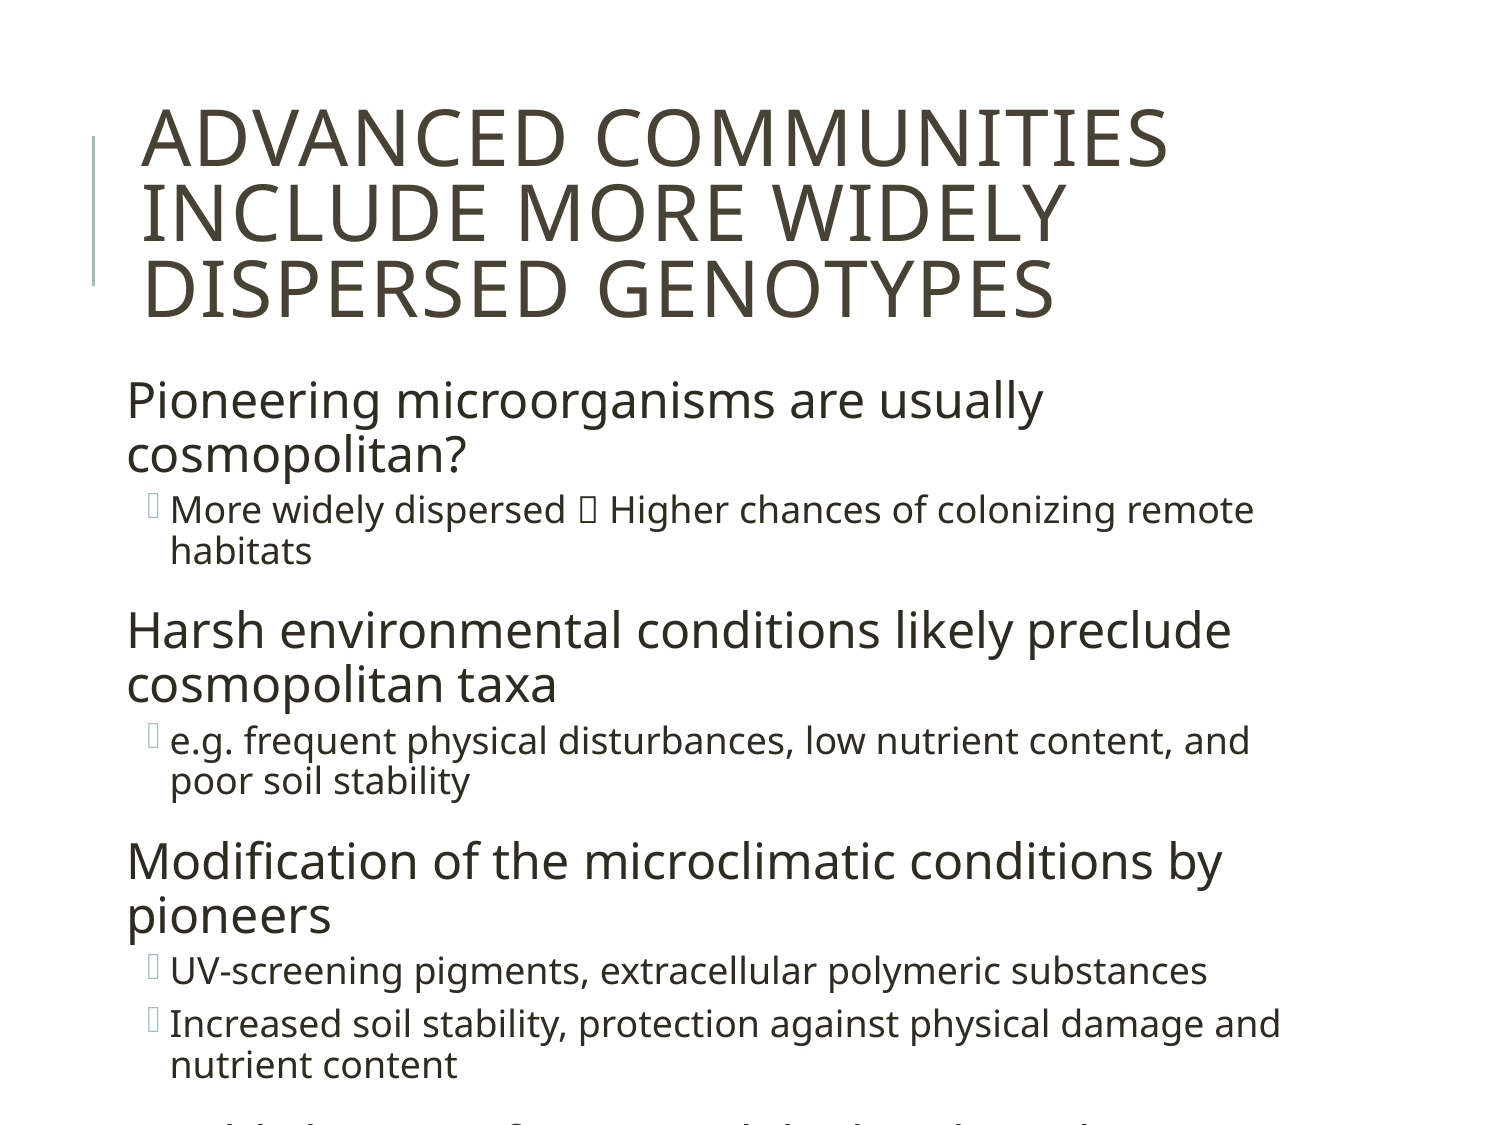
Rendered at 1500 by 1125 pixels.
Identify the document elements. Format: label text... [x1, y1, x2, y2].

list Pioneering microorganisms are usually cosmopolitan? More widely dispersed  Higher chances of colonizing remote habitats Harsh environmental conditions likely preclude cosmopolitan taxa e.g. frequent physical disturbances, low nutrient content, and poor soil stability Modification of the microclimatic conditions by pioneers UV-screening pigments, extracellular polymeric substances Increased soil stability, protection against physical damage and nutrient content Establishment of more widely distributed taxa in later successional stages [126, 375, 1322, 1035]
title Advanced communities include more widely dispersed genotypes [126, 96, 1322, 342]
